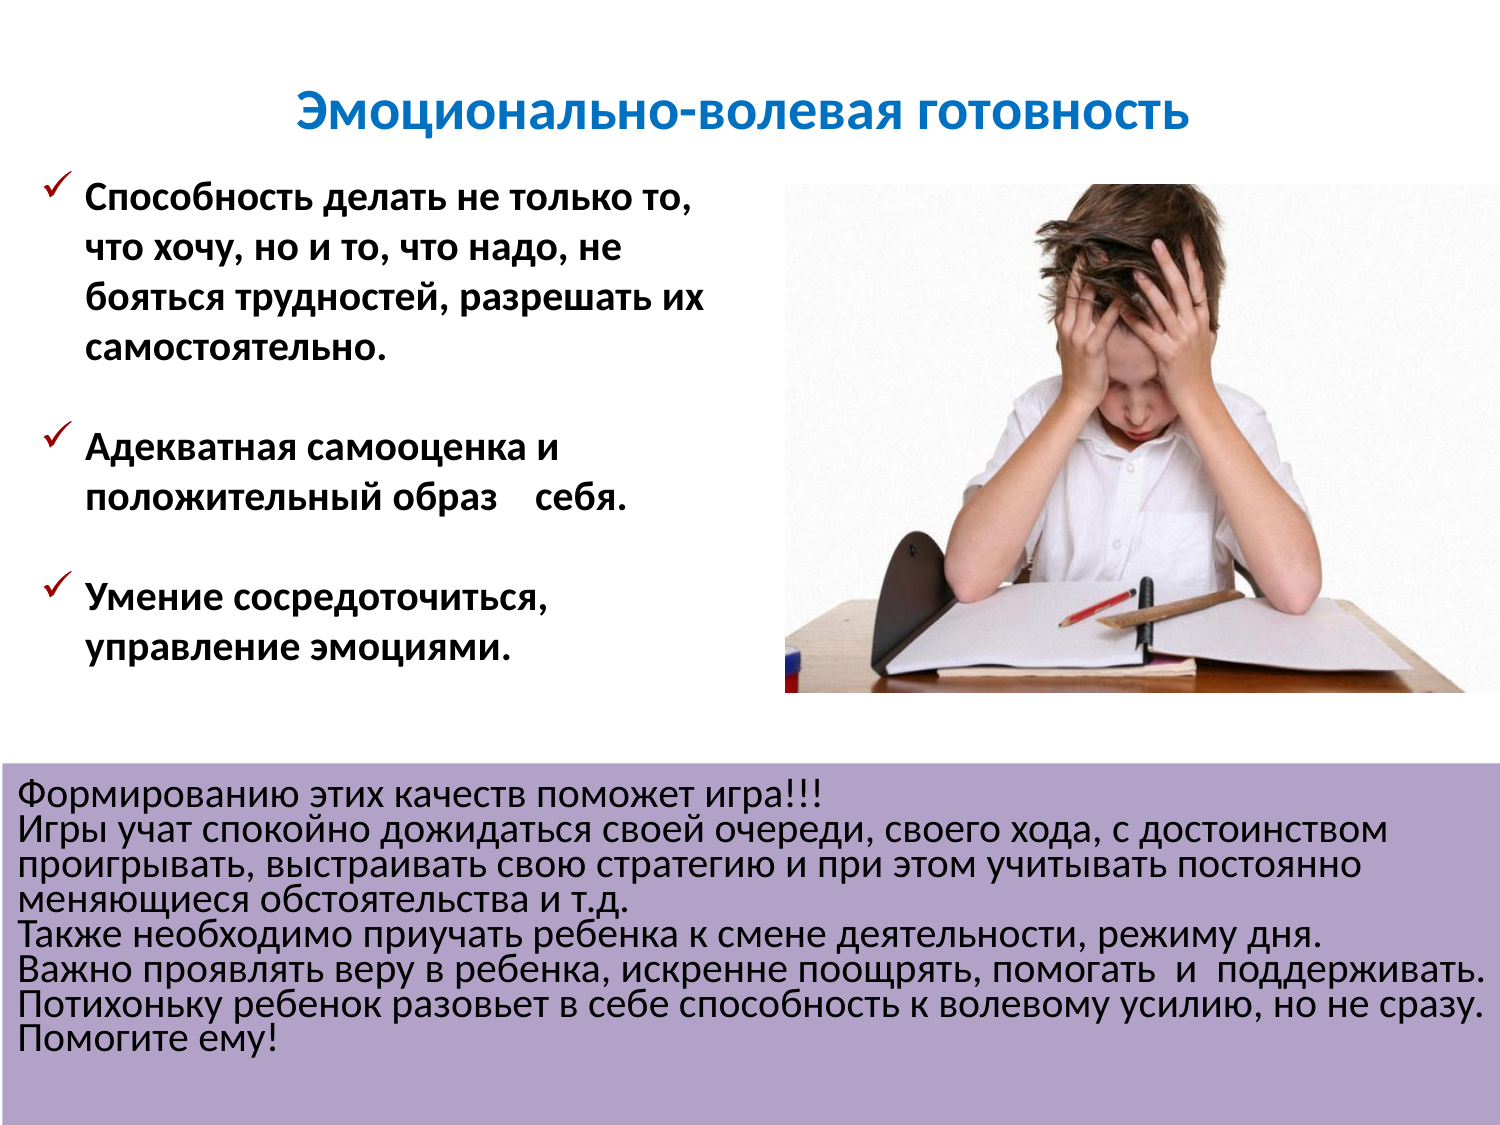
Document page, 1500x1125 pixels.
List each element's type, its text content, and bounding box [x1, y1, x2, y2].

list Способность делать не только то, что хочу, но и то, что надо, не бояться трудностей, разрешать их самостоятельно. Адекватная самооценка и положительный образ себя. Умение сосредоточиться, управление эмоциями. [5, 160, 774, 741]
list Эмоционально-волевая готовность [0, 0, 1500, 149]
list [785, 184, 1500, 693]
title Формированию этих качеств поможет игра!!! Игры учат спокойно дожидаться своей очереди, своего хода, с достоинством проигрывать, выстраивать свою стратегию и при этом учитывать постоянно меняющиеся обстоятельства и т.д. Также необходимо приучать ребенка к смене деятельности, режиму дня. Важно проявлять веру в ребенка, искренне поощрять, помогать и поддерживать. Потихоньку ребенок разовьет в себе способность к волевому усилию, но не сразу. Помогите ему! [2, 763, 1500, 1125]
